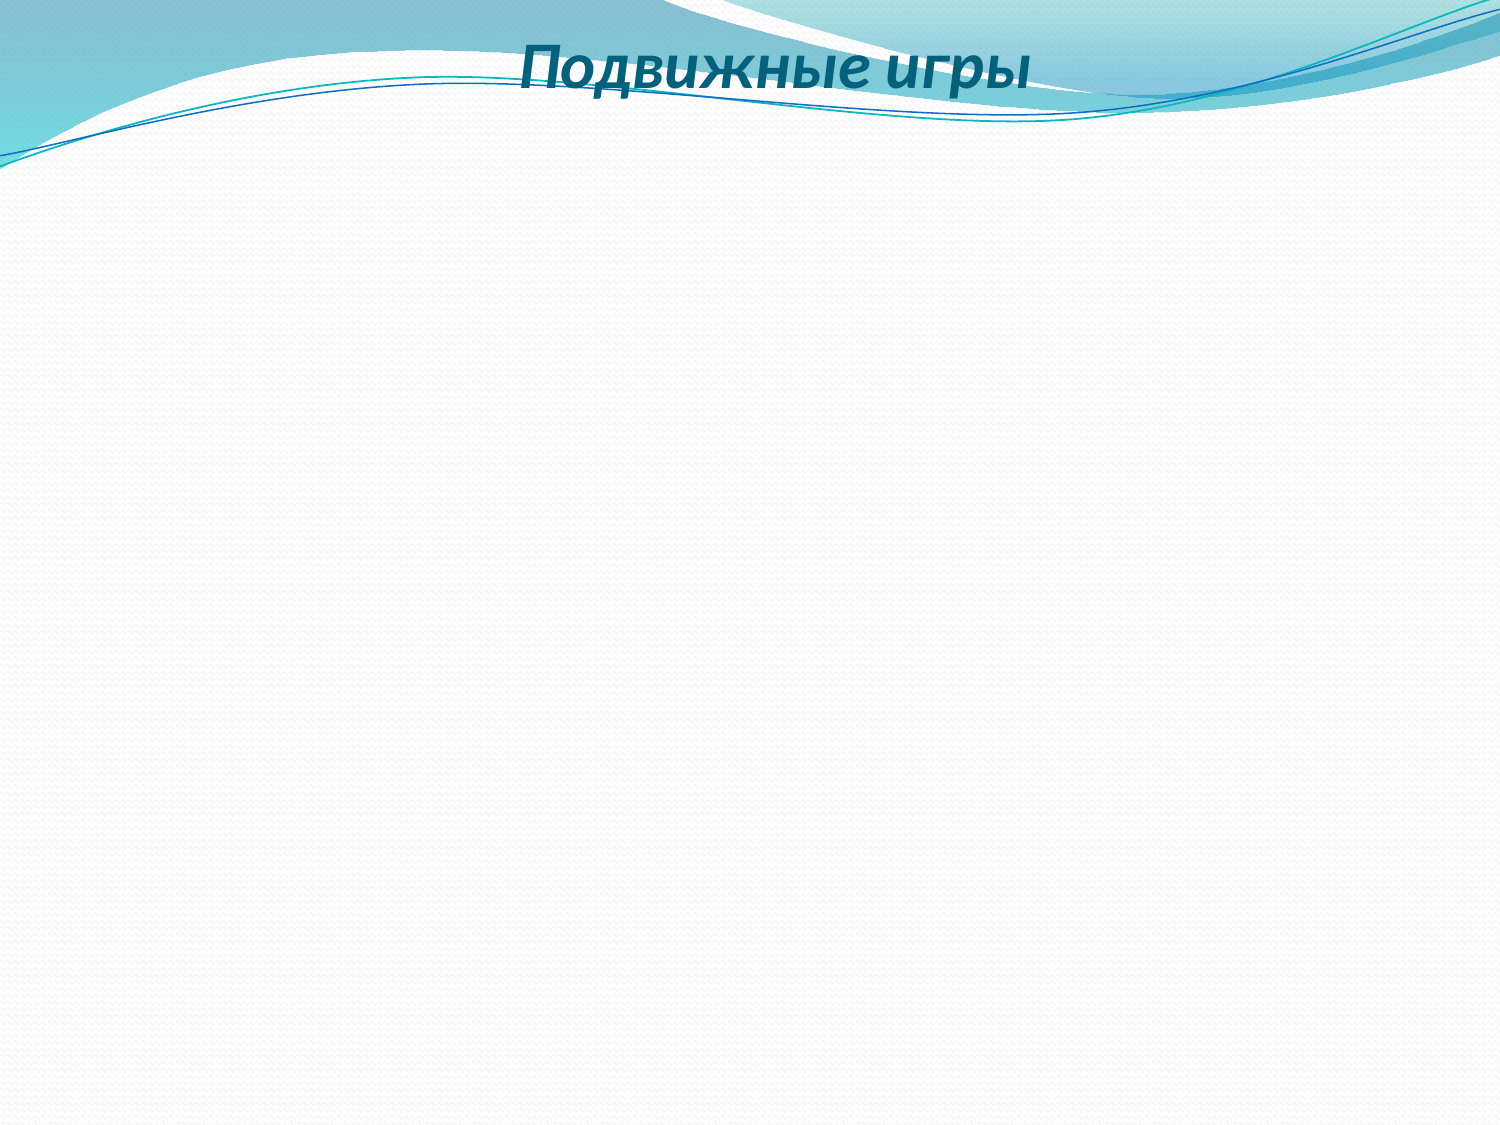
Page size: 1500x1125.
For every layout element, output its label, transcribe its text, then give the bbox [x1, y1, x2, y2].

title Подвижные игры [100, 0, 1451, 102]
